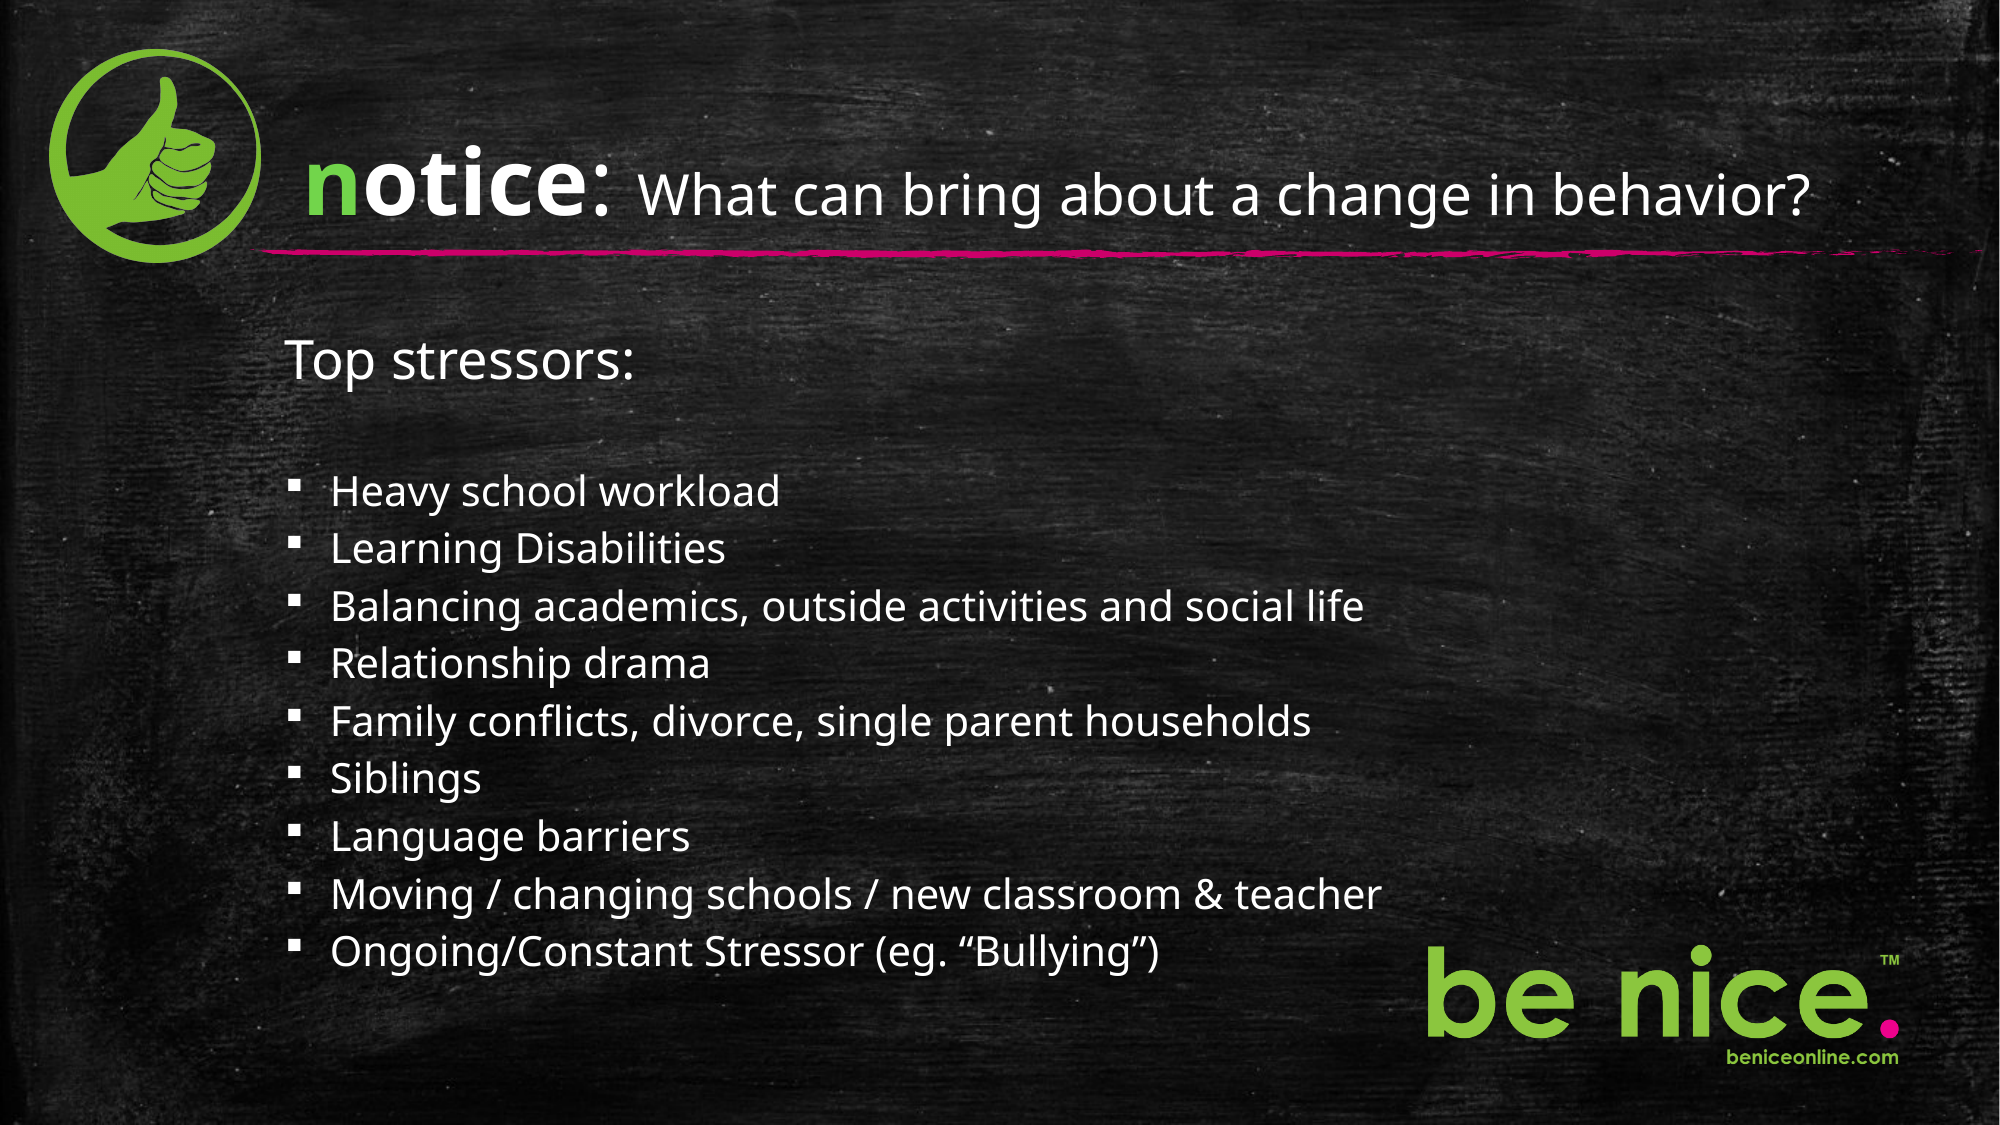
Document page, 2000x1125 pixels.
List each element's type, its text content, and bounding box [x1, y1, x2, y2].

list Top stressors: Heavy school workload Learning Disabilities Balancing academics, outside activities and social life Relationship drama Family conflicts, divorce, single parent households Siblings Language barriers Moving / changing schools / new classroom & teacher Ongoing/Constant Stressor (eg. “Bullying”) [224, 324, 1725, 1025]
picture [49, 49, 261, 263]
title notice: What can bring about a change in behavior? [287, 75, 1850, 243]
